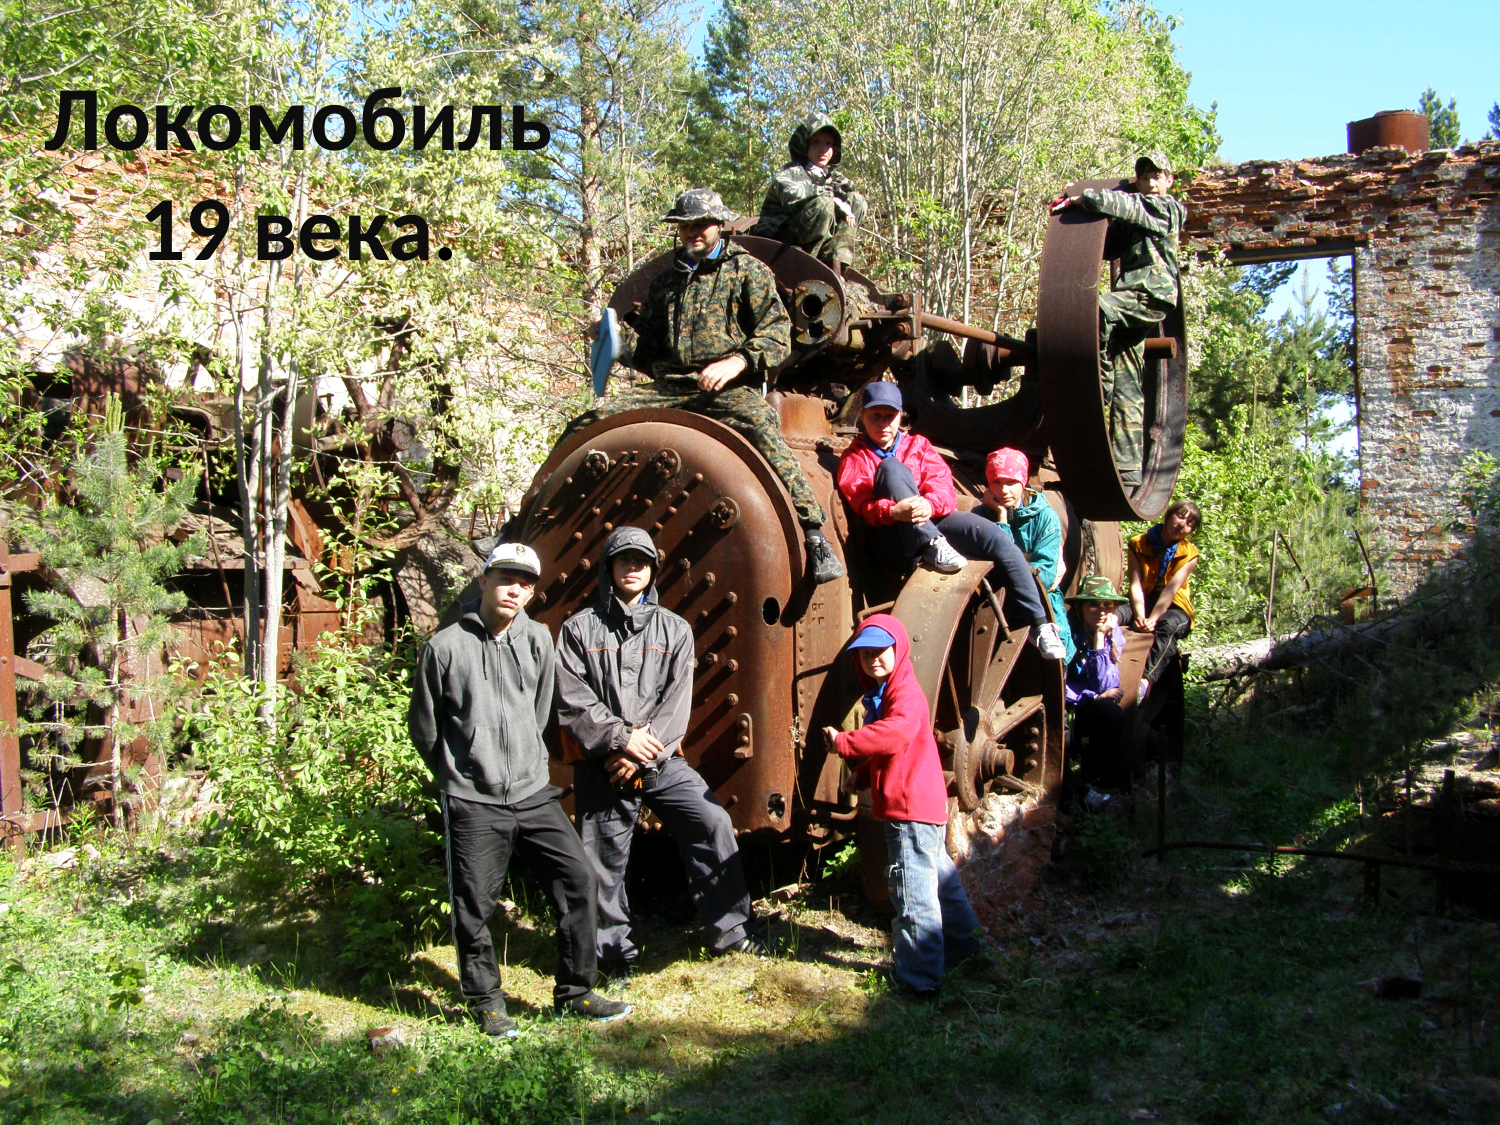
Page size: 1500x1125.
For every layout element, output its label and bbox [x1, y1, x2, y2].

list [0, 0, 1500, 1125]
